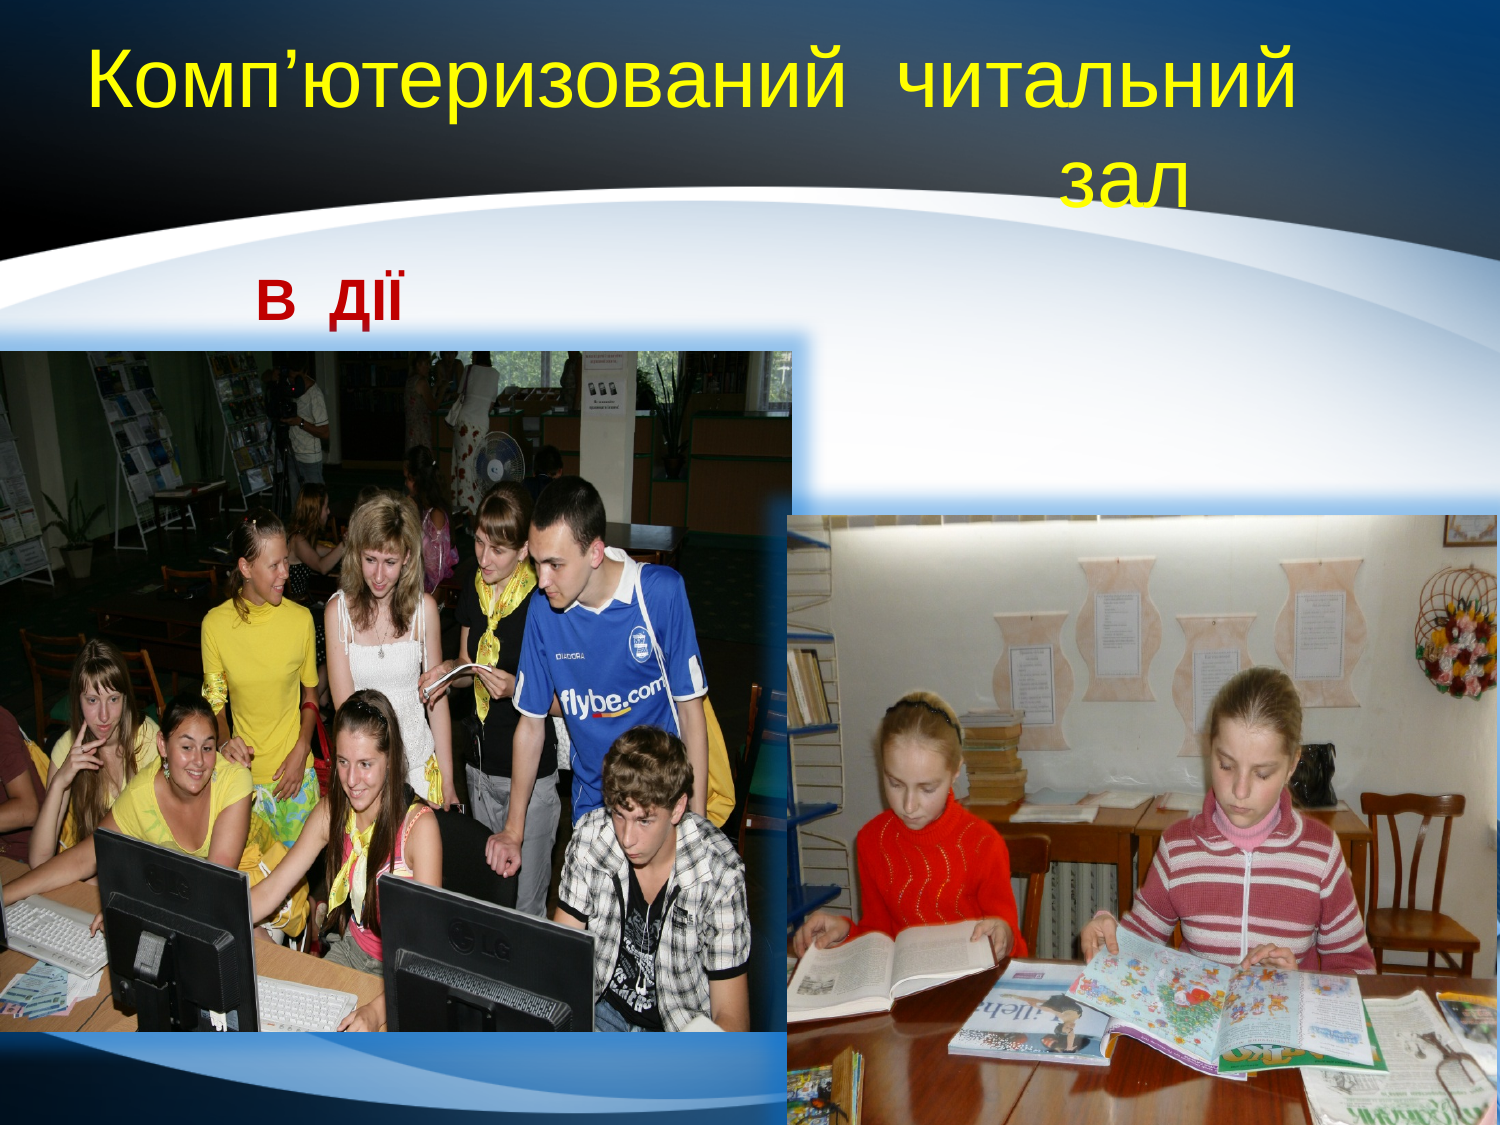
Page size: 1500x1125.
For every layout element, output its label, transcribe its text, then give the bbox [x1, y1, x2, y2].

picture [0, 0, 1500, 1125]
list Комп’ютеризований читальний зал [70, 30, 1471, 232]
title в дії [29, 184, 904, 421]
